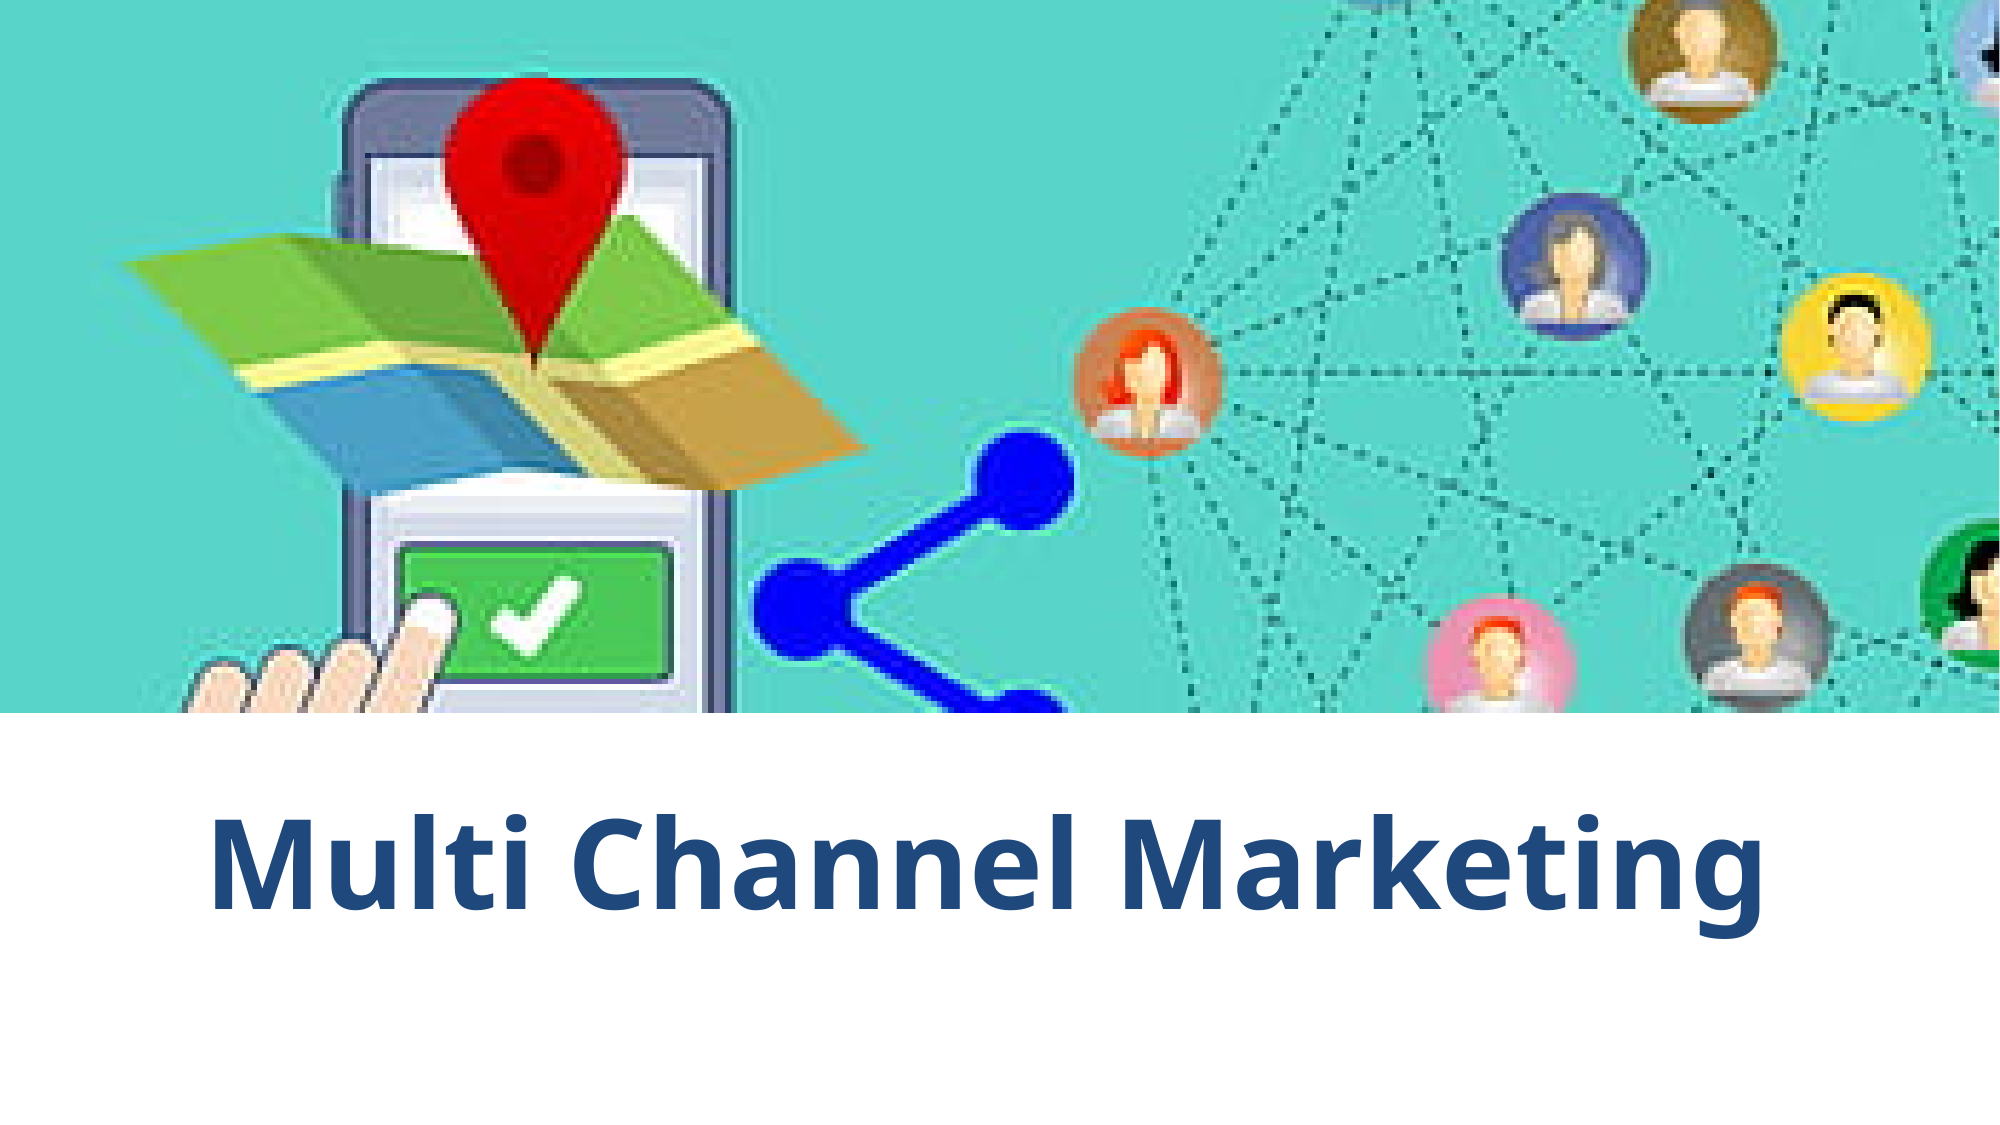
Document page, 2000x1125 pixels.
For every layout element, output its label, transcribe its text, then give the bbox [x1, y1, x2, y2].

picture [0, 0, 2000, 713]
text_box Multi Channel Marketing [185, 774, 1853, 987]
